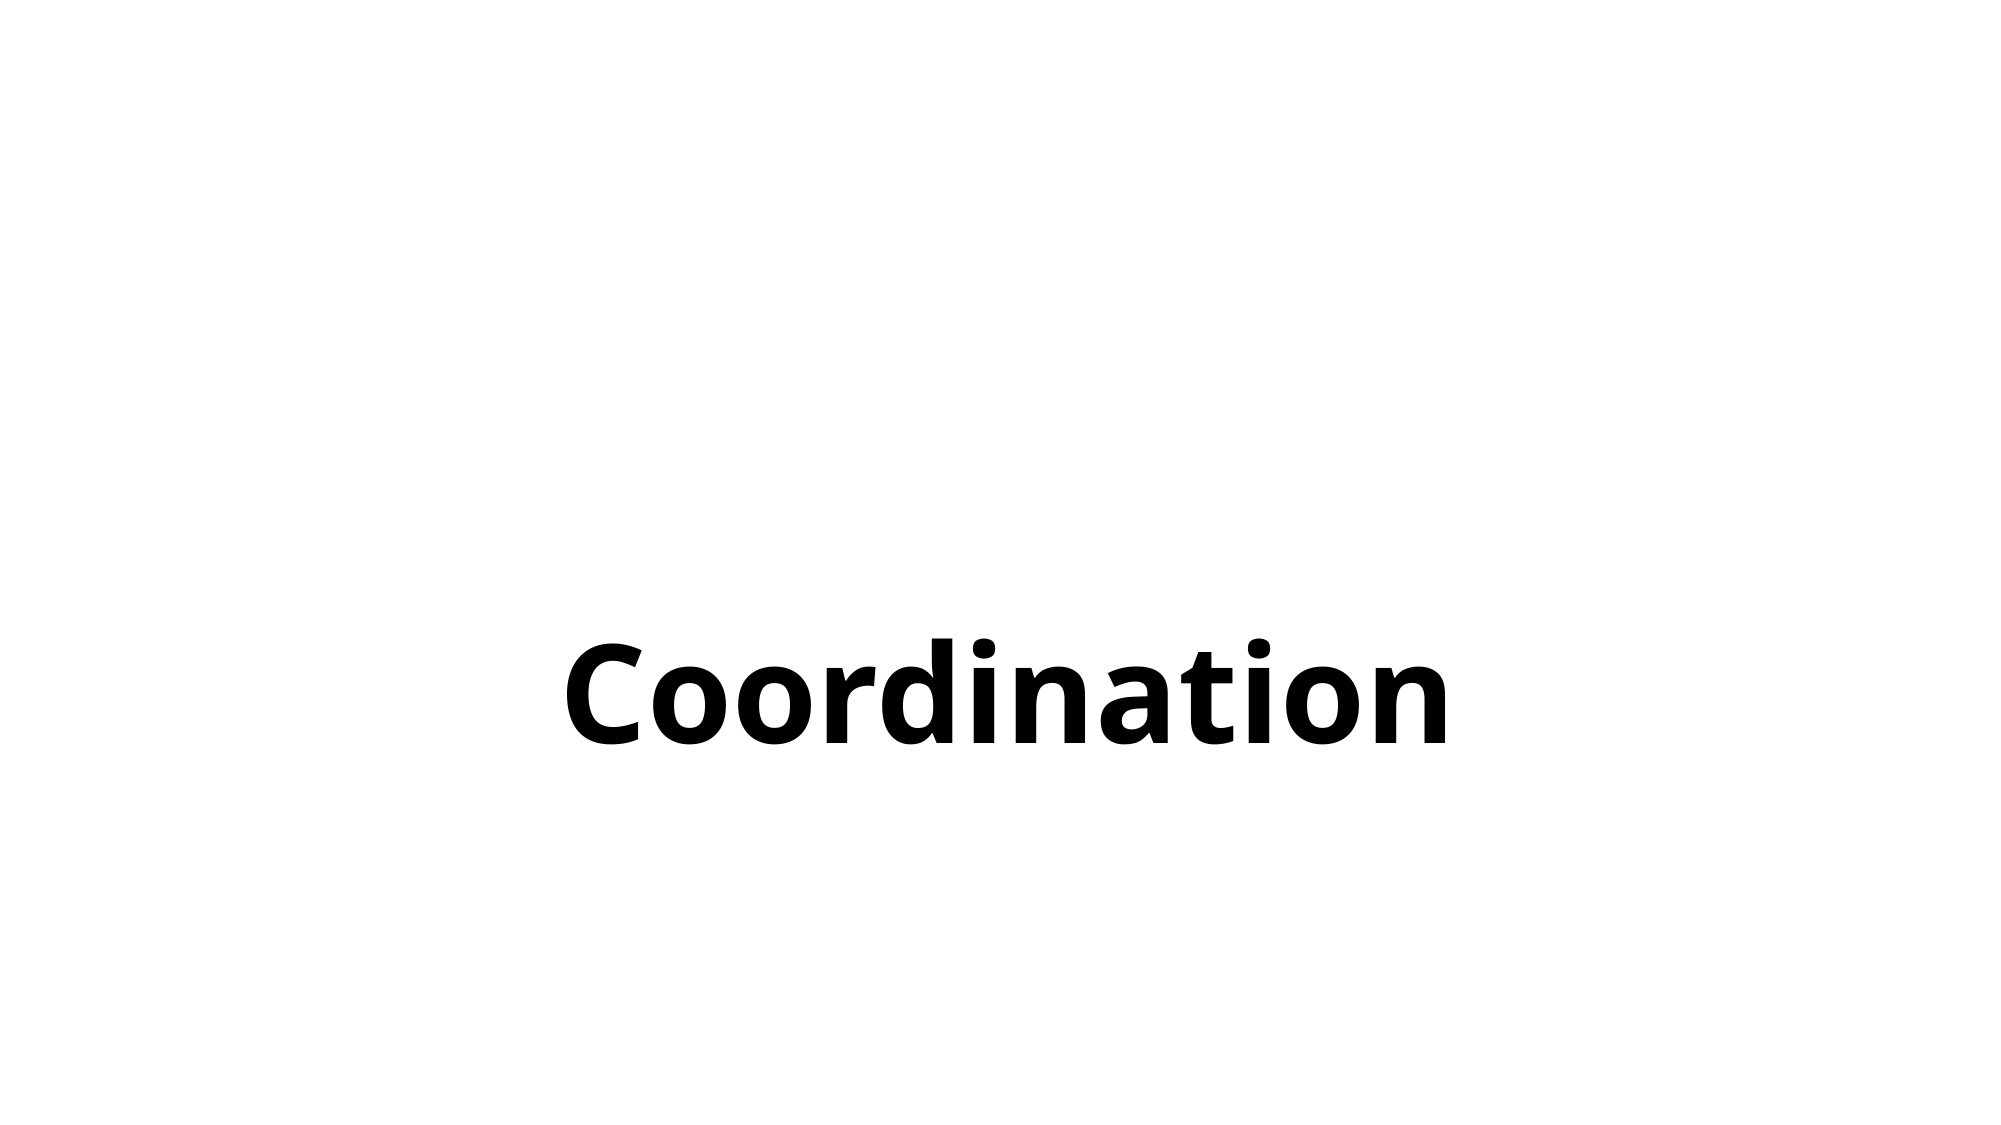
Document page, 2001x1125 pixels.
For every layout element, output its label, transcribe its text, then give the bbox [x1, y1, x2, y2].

title Coordination [128, 388, 1888, 781]
